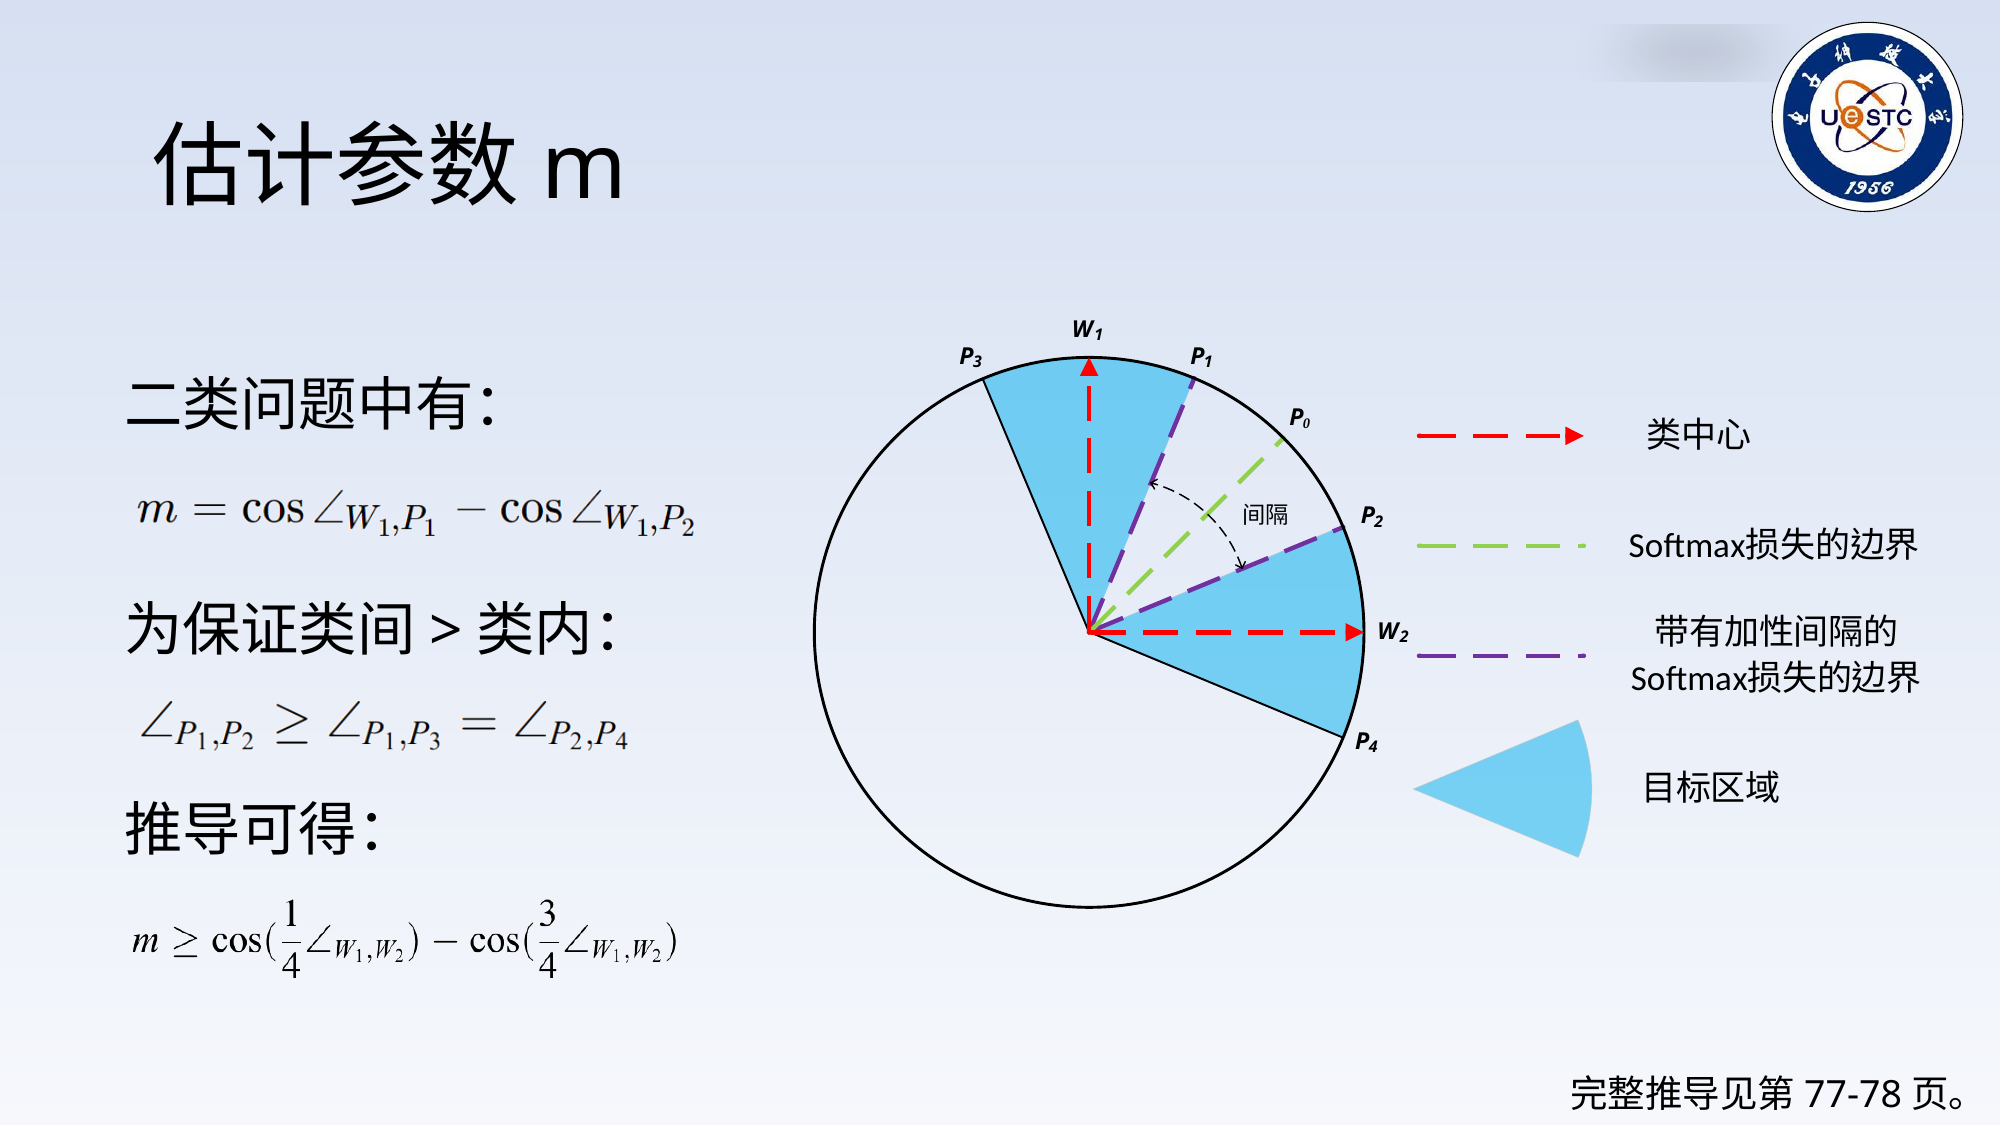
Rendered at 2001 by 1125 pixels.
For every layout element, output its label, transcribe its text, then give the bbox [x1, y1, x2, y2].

text_box 为保证类间>类内： [109, 585, 669, 670]
picture [1794, 23, 1962, 210]
text_box 推导可得： [109, 784, 669, 870]
picture [122, 483, 712, 557]
picture [810, 310, 1940, 909]
picture [122, 883, 682, 996]
text_box 完整推导见第77-78页。 [1555, 1062, 1977, 1122]
picture [137, 684, 631, 771]
text_box 二类问题中有： [109, 359, 669, 445]
title 估计参数m [137, 59, 1863, 278]
